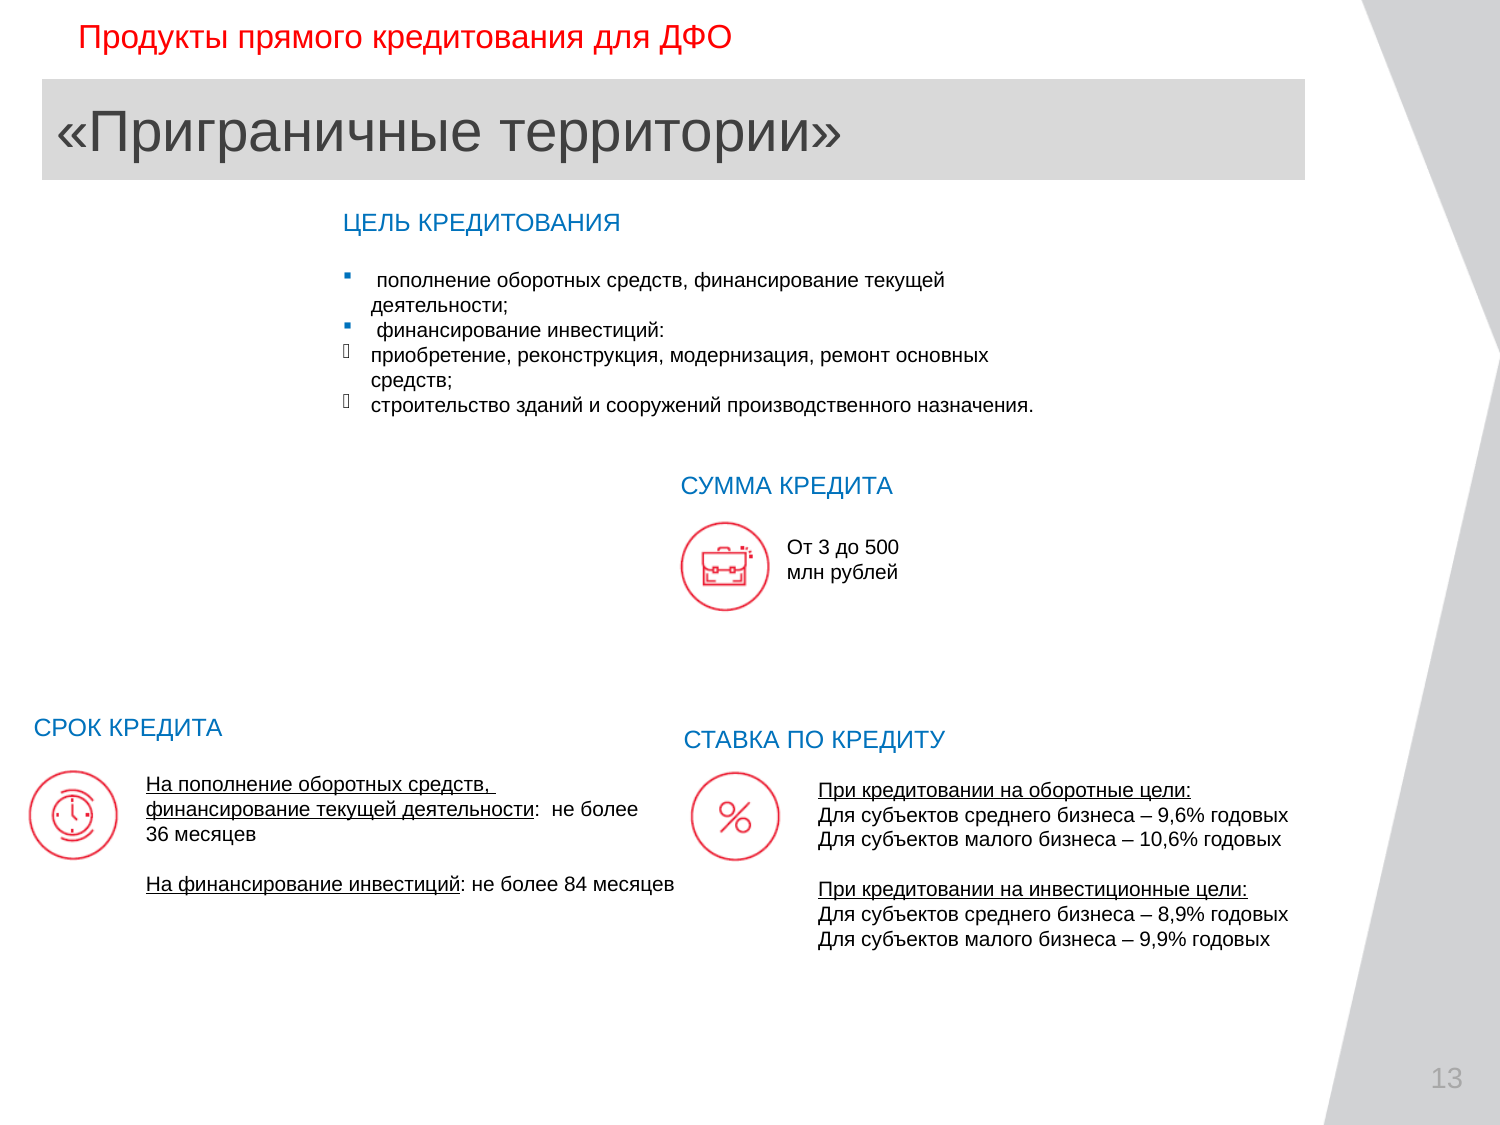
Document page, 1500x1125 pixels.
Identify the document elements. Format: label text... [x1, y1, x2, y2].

text_box СУММА КРЕДИТА [665, 462, 909, 507]
text_box СТАВКА ПО КРЕДИТУ [668, 716, 961, 761]
text_box На пополнение оборотных средств, финансирование текущей деятельности: не более 36 месяцев На финансирование инвестиций: не более 84 месяцев [130, 763, 759, 904]
text_box ЦЕЛЬ КРЕДИТОВАНИЯ пополнение оборотных средств, финансирование текущей деятельности; финансирование инвестиций: приобретение, реконструкция, модернизация, ремонт основных средств; строительство зданий и сооружений производственного назначения. [328, 199, 1071, 474]
slide_number 13 [1128, 1046, 1478, 1107]
text_box От 3 до 500 млн рублей [779, 526, 915, 592]
table_header «Приграничные территории» [42, 79, 1305, 180]
text_box При кредитовании на оборотные цели: Для субъектов среднего бизнеса – 9,6% годовых Для субъектов малого бизнеса – 10,6% годовых При кредитовании на инвестиционные цели: Для субъектов среднего бизнеса – 8,9% годовых Для субъектов малого бизнеса – 9,9% годовых [803, 768, 1304, 984]
title Продукты прямого кредитования для ДФО [63, 7, 1117, 77]
picture [0, 0, 1500, 1125]
text_box СРОК КРЕДИТА [18, 704, 238, 749]
